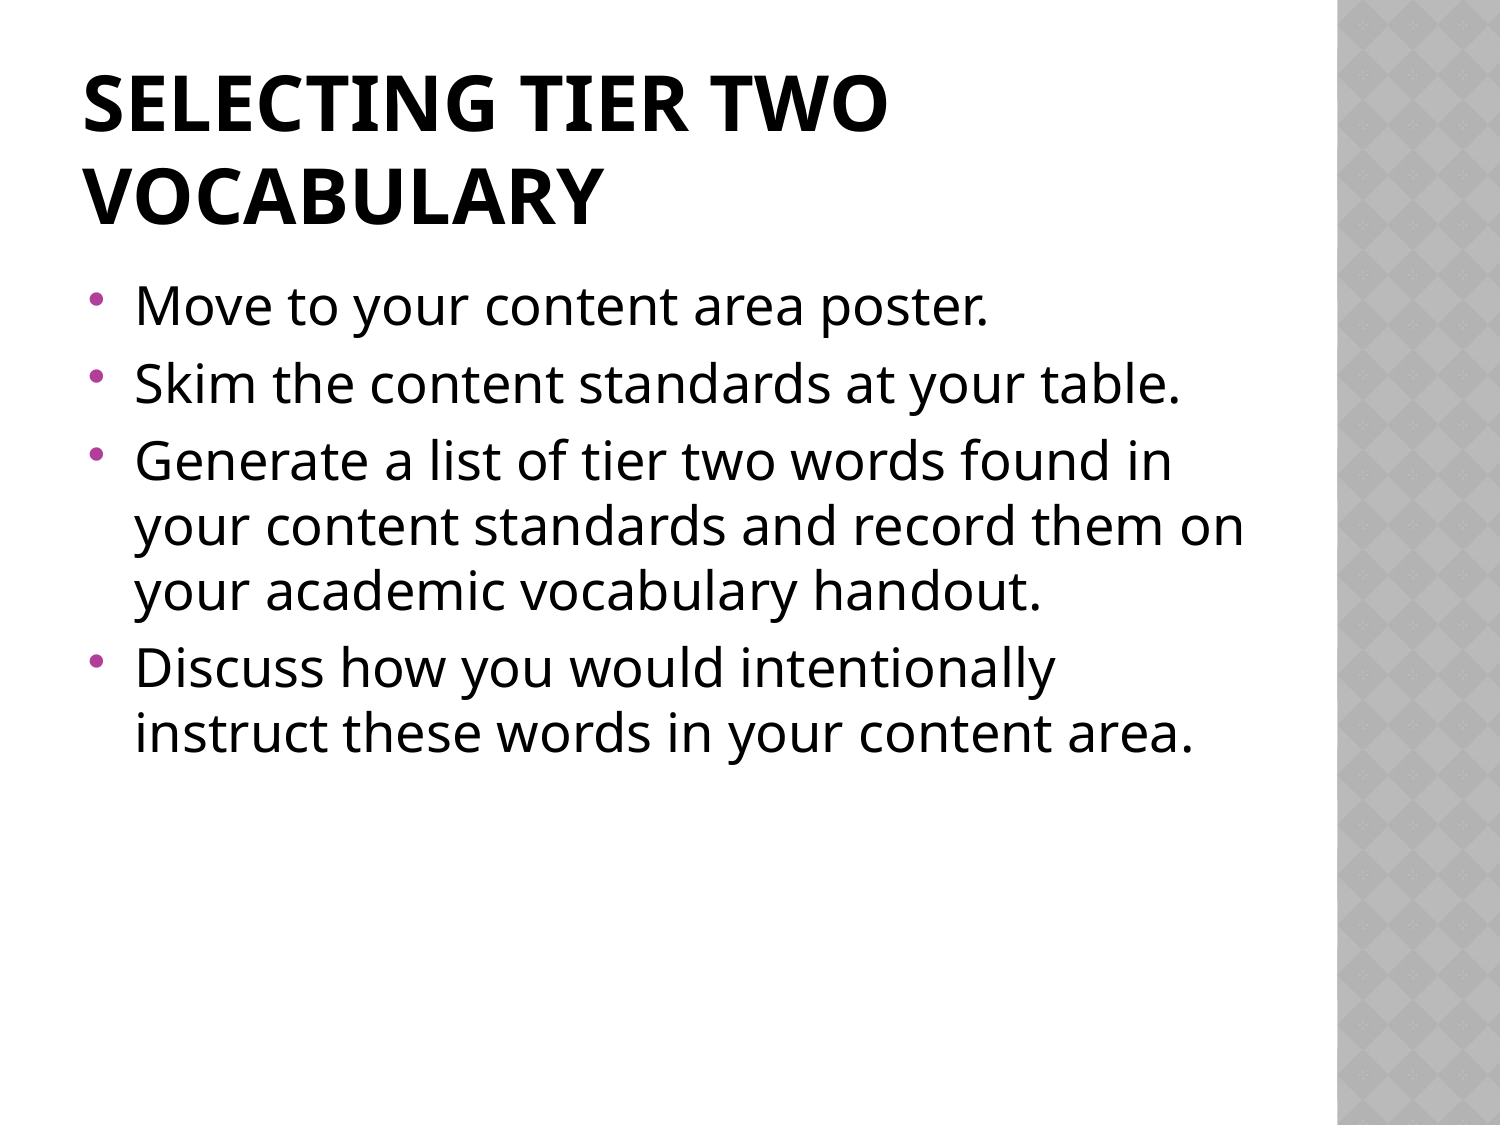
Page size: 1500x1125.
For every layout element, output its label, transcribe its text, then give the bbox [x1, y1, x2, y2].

title Selecting Tier Two Vocabulary [75, 52, 1263, 240]
list Move to your content area poster. Skim the content standards at your table. Generate a list of tier two words found in your content standards and record them on your academic vocabulary handout. Discuss how you would intentionally instruct these words in your content area. [75, 264, 1263, 1059]
